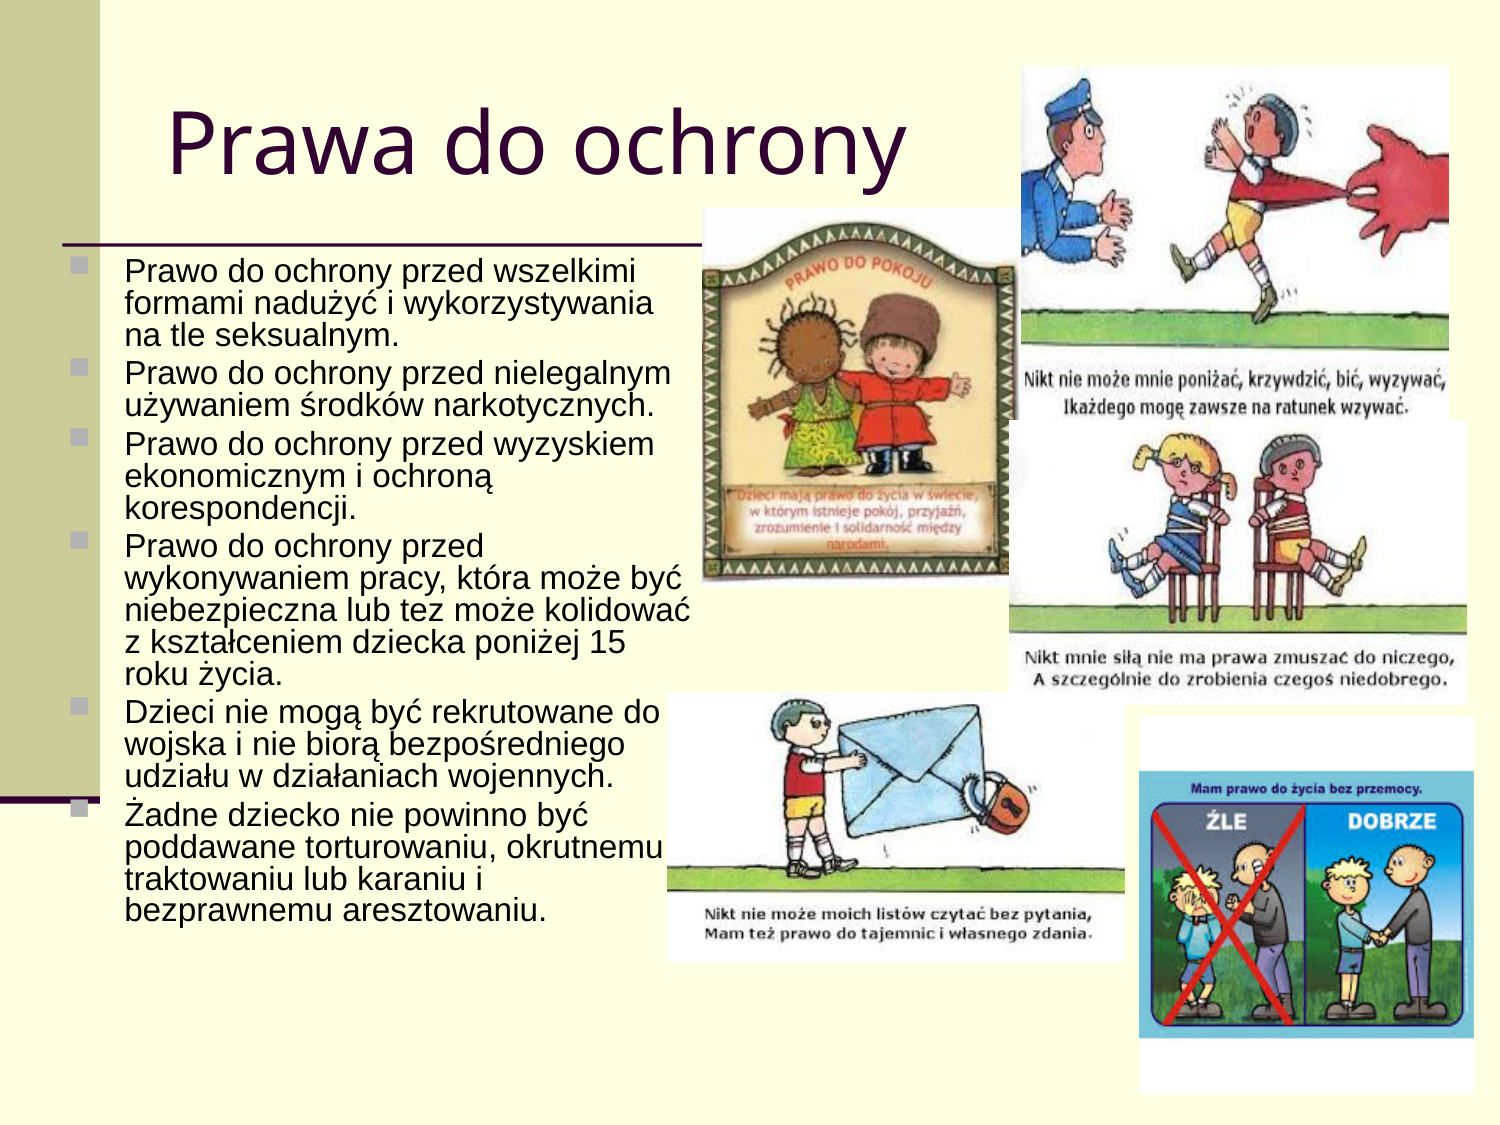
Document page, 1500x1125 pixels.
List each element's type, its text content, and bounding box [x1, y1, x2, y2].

picture [1139, 715, 1474, 1095]
list Prawo do ochrony przed wszelkimi formami nadużyć i wykorzystywania na tle seksualnym. Prawo do ochrony przed nielegalnym używaniem środków narkotycznych. Prawo do ochrony przed wyzyskiem ekonomicznym i ochroną korespondencji. Prawo do ochrony przed wykonywaniem pracy, która może być niebezpieczna lub tez może kolidować z kształceniem dziecka poniżej 15 roku życia. Dzieci nie mogą być rekrutowane do wojska i nie biorą bezpośredniego udziału w działaniach wojennych. Żadne dziecko nie powinno być poddawane torturowaniu, okrutnemu traktowaniu lub karaniu i bezprawnemu aresztowaniu. [52, 207, 716, 1059]
picture [666, 66, 1467, 962]
title Prawa do ochrony [149, 45, 1426, 207]
